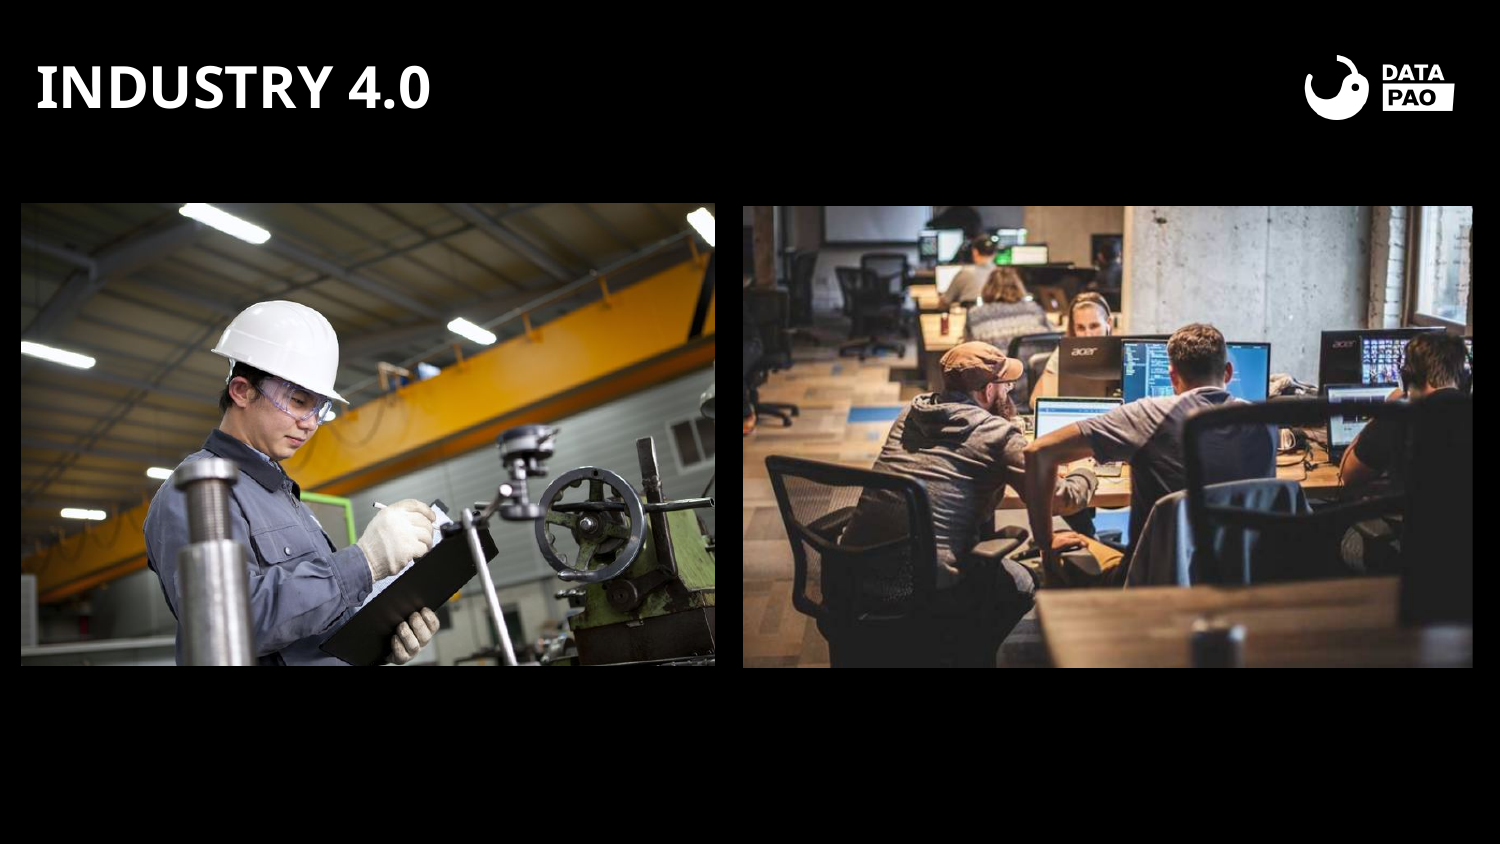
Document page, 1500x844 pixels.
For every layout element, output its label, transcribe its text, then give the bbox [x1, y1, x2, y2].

picture [21, 203, 715, 666]
picture [742, 206, 1473, 669]
text_box INDUSTRY 4.0 [26, 58, 1300, 112]
picture [1304, 55, 1455, 120]
